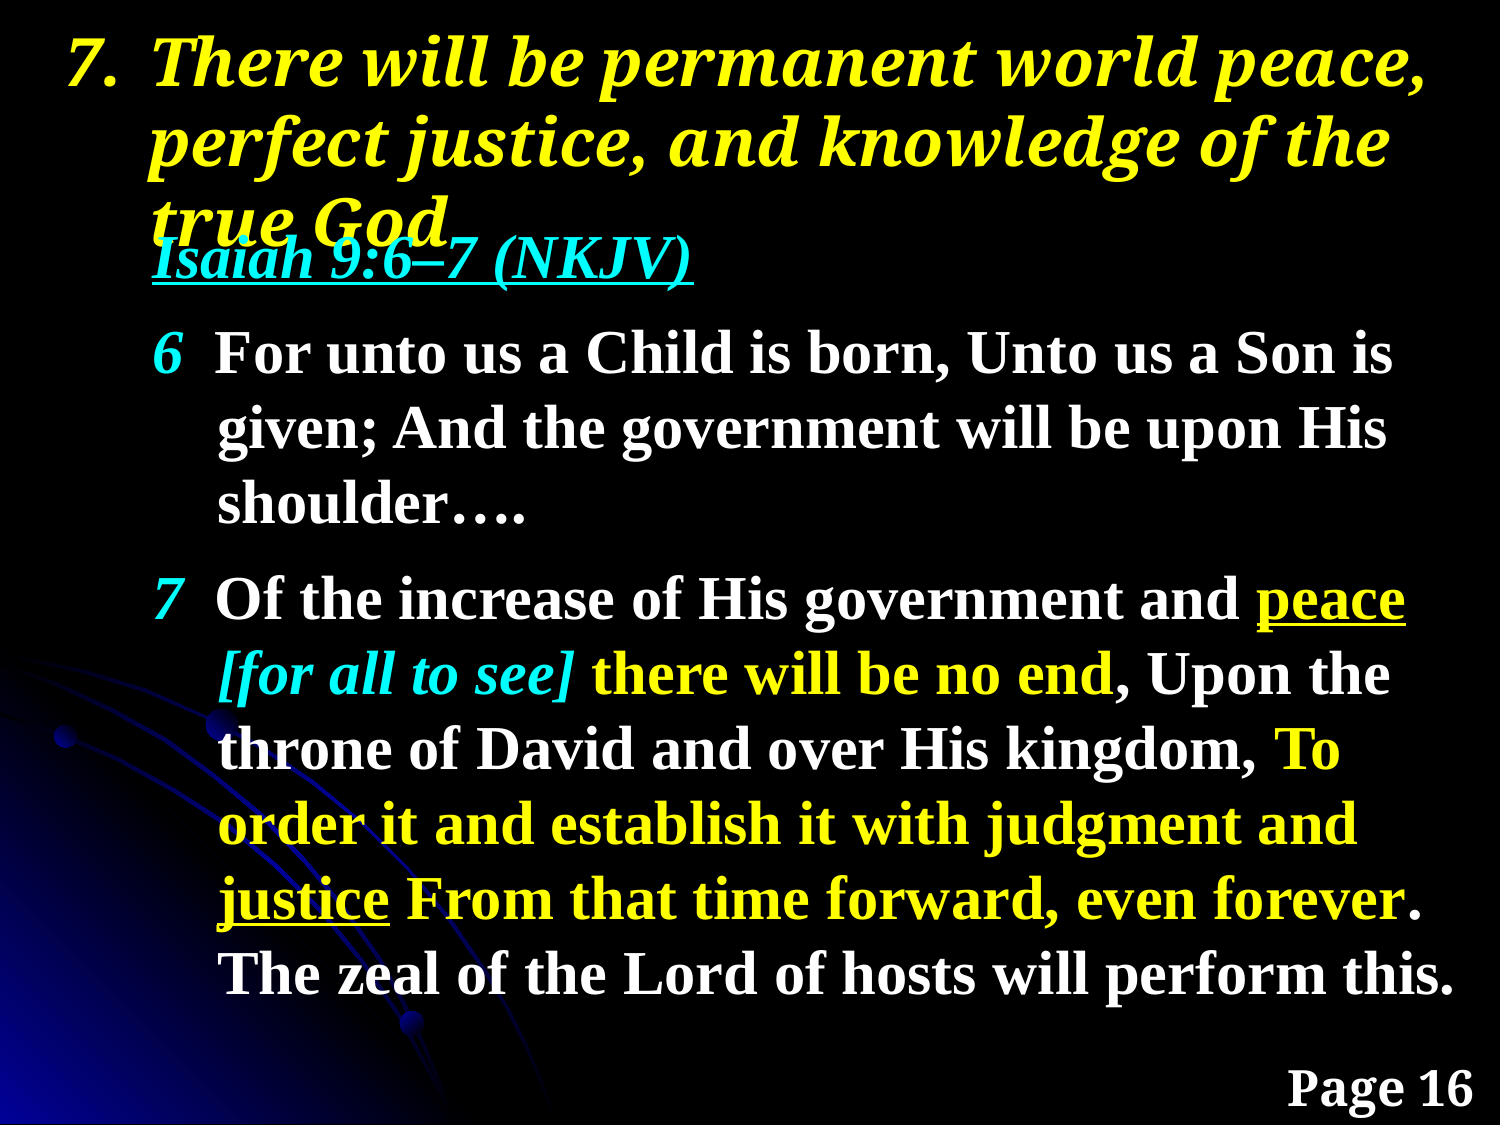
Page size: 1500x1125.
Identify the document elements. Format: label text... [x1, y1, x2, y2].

text_box Page 16 [1262, 1040, 1500, 1124]
text_box Isaiah 9:6–7 (NKJV) 6 For unto us a Child is born, Unto us a Son is given; And the government will be upon His shoulder…. 7 Of the increase of His government and peace [for all to see] there will be no end, Upon the throne of David and over His kingdom, To order it and establish it with judgment and justice From that time forward, even forever. The zeal of the Lord of hosts will perform this. [137, 208, 1475, 1015]
text_box There will be permanent world peace, perfect justice, and knowledge of the true God [49, 12, 1488, 268]
